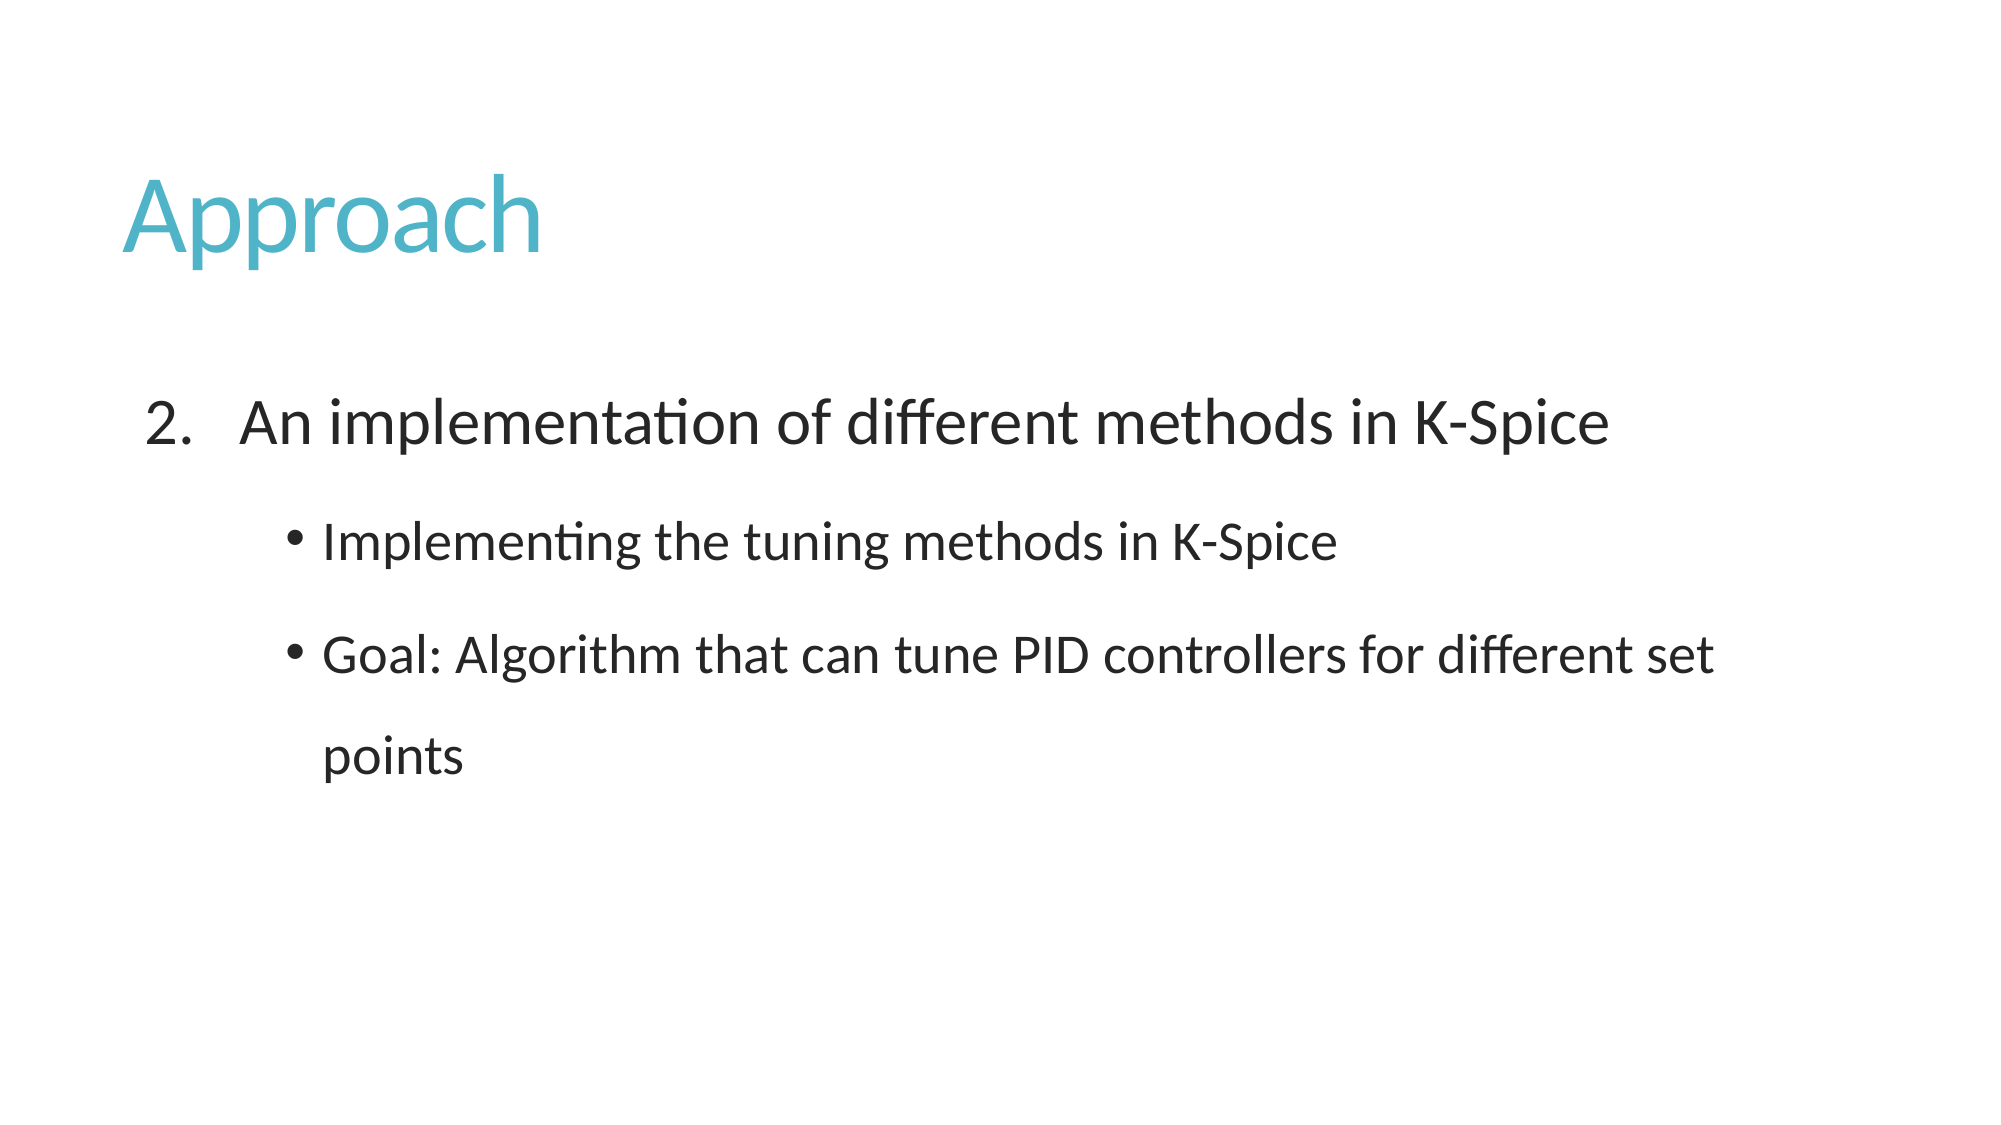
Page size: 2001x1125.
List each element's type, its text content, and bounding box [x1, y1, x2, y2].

list 2. An implementation of different methods in K-Spice Implementing the tuning methods in K-Spice Goal: Algorithm that can tune PID controllers for different set points [111, 329, 1876, 948]
title Approach [107, 81, 1875, 354]
